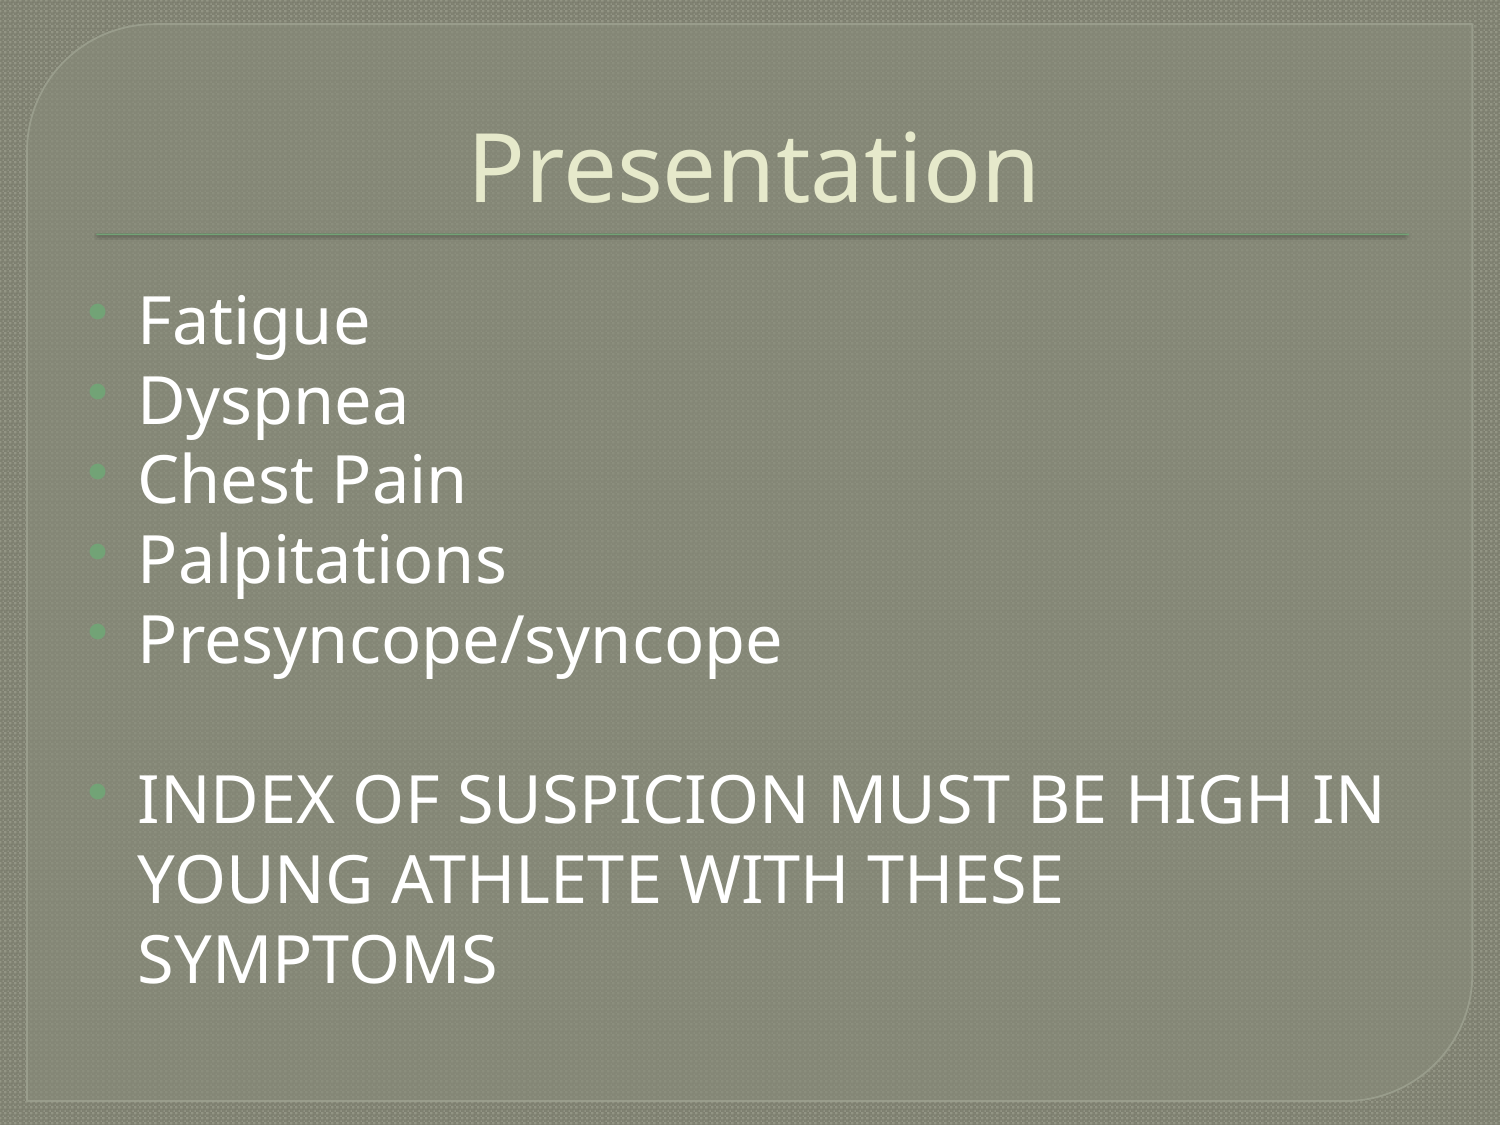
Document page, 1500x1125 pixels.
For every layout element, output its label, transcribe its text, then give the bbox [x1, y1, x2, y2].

list Fatigue Dyspnea Chest Pain Palpitations Presyncope/syncope INDEX OF SUSPICION MUST BE HIGH IN YOUNG ATHLETE WITH THESE SYMPTOMS [75, 270, 1425, 1013]
title Presentation [75, 41, 1425, 230]
